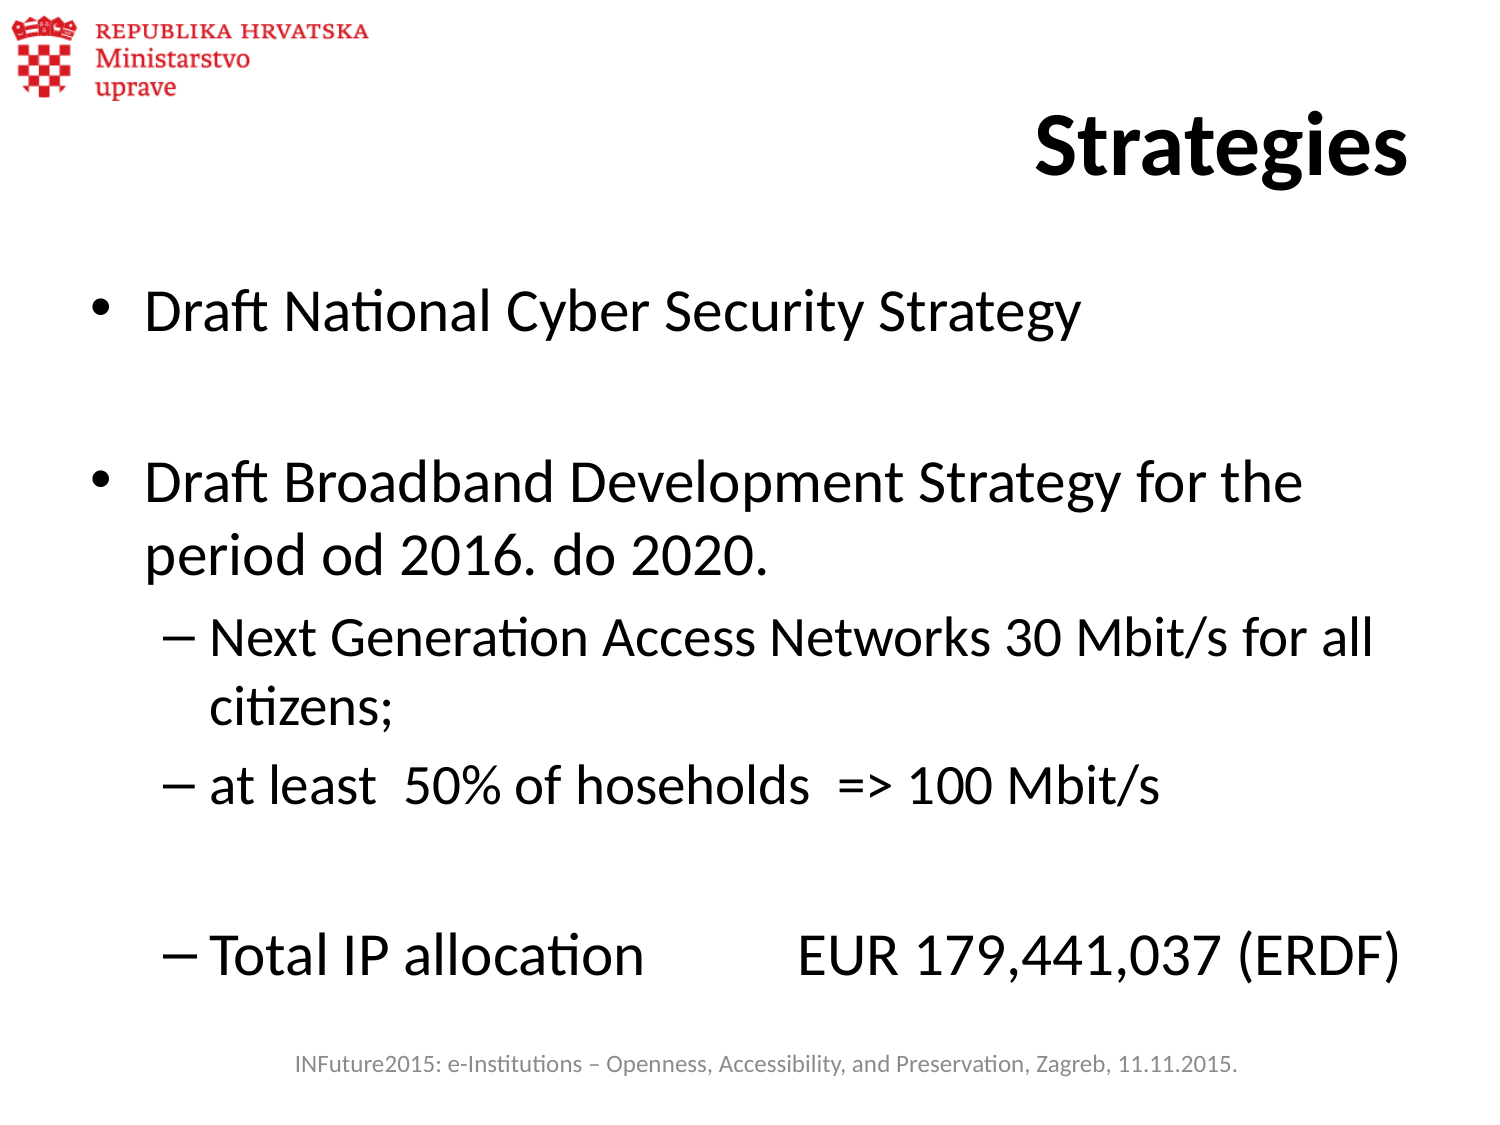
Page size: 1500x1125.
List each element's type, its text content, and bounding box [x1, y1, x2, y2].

footer INFuture2015: e-Institutions – Openness, Accessibility, and Preservation, Zagreb, 11.11.2015. [159, 1023, 1376, 1103]
picture [0, 0, 385, 115]
list Draft National Cyber Security Strategy Draft Broadband Development Strategy for the period od 2016. do 2020. Next Generation Access Networks 30 Mbit/s for all citizens; at least 50% of hoseholds => 100 Mbit/s Total IP allocation EUR 179,441,037 (ERDF) [75, 262, 1425, 1005]
title Strategies [75, 45, 1425, 233]
